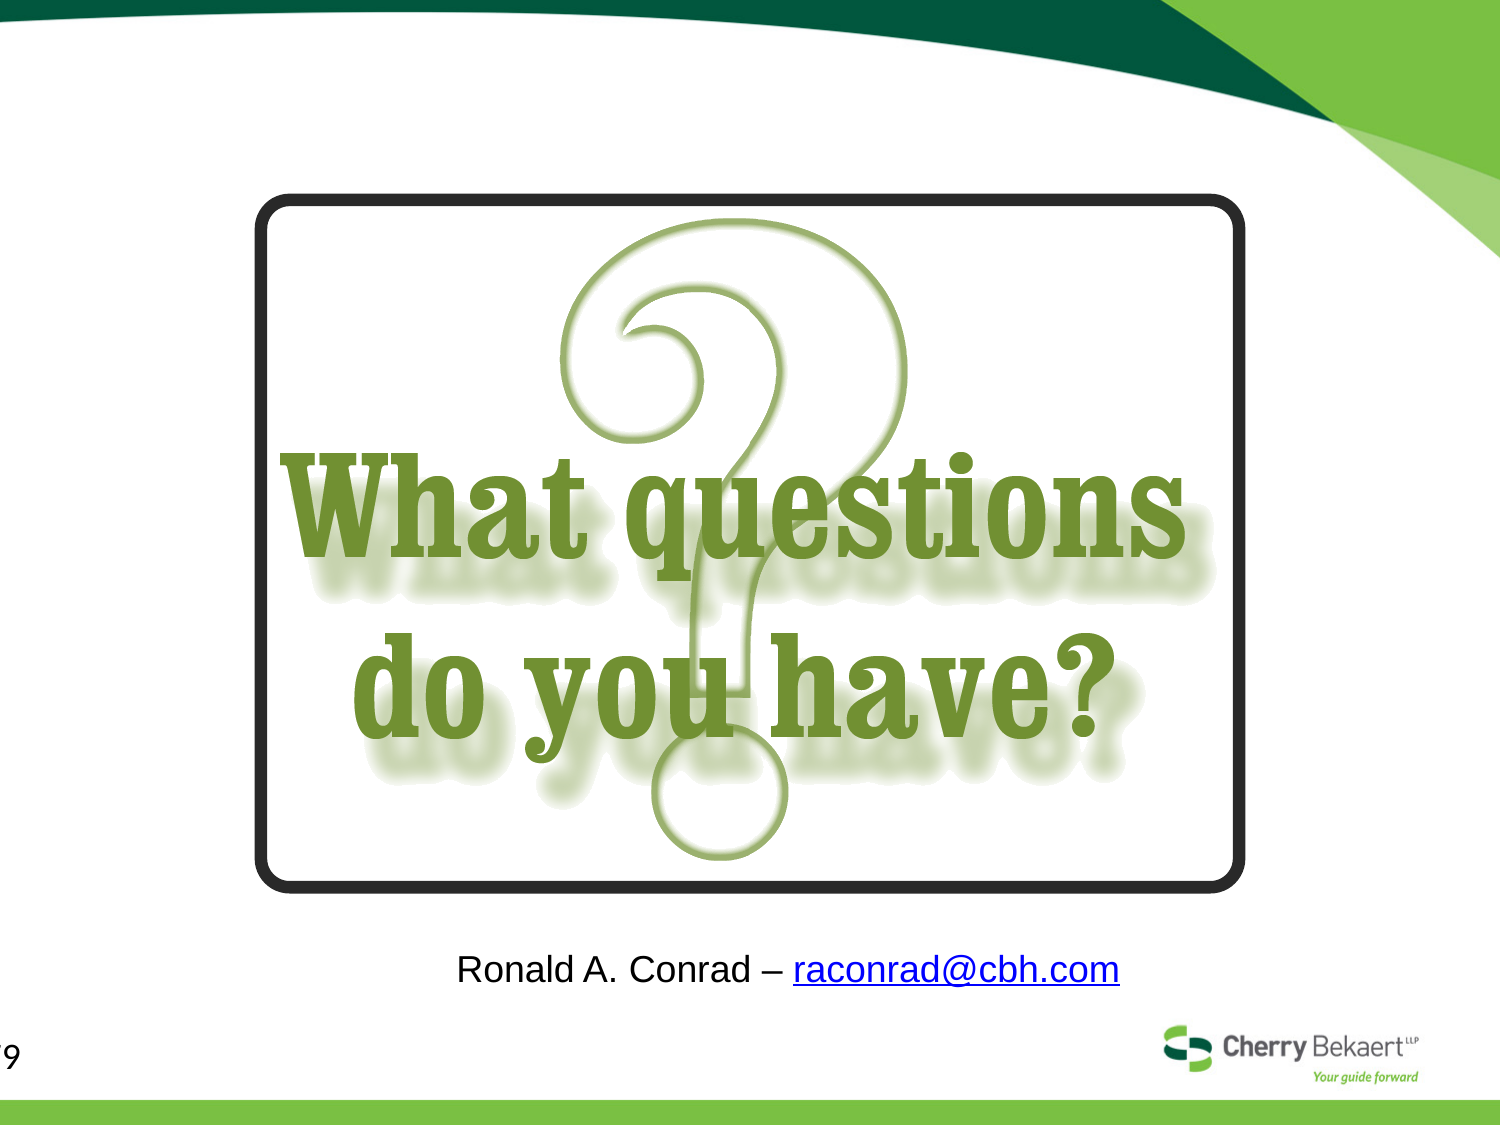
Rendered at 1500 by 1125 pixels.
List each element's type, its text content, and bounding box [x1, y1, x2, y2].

text_box 79 [0, 1024, 157, 1085]
text_box Ronald A. Conrad – raconrad@cbh.com [441, 937, 1146, 998]
picture [0, 0, 1500, 1125]
